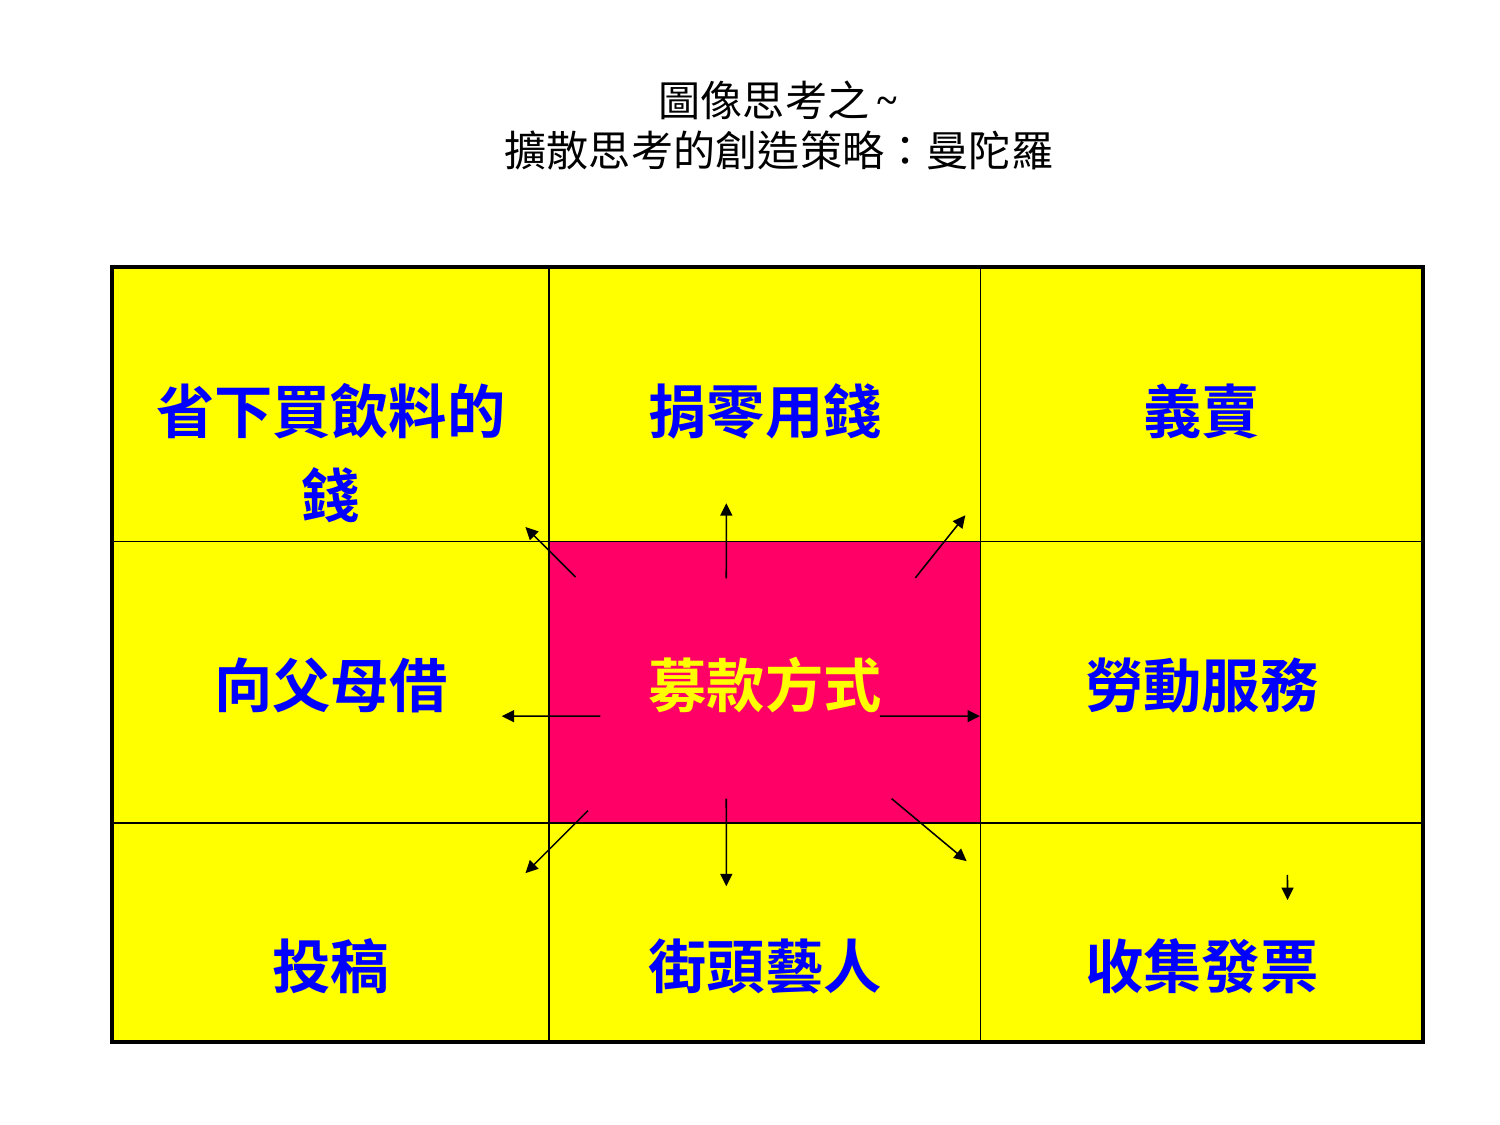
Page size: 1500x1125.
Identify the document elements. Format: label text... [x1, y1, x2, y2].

text_box [1281, 874, 1294, 901]
table_cell 向父母借 [114, 542, 548, 822]
table_cell 街頭藝人 [550, 824, 980, 1040]
text_box [720, 503, 733, 579]
table_cell 收集發票 [981, 824, 1421, 1040]
table_cell 勞動服務 [981, 542, 1421, 822]
text_box [501, 709, 601, 723]
table_header 捐零用錢 [550, 269, 980, 541]
title 圖像思考之~ 擴散思考的創造策略：曼陀羅 [147, 66, 1411, 183]
text_box [891, 798, 967, 862]
table_header 義賣 [981, 269, 1421, 541]
text_box [915, 515, 966, 578]
text_box [879, 709, 980, 723]
text_box [525, 527, 576, 578]
text_box [720, 798, 733, 887]
table_cell 募款方式 [550, 542, 980, 822]
table_cell 投稿 [114, 824, 548, 1040]
table_header 省下買飲料的錢 [114, 269, 548, 541]
text_box [525, 810, 589, 874]
